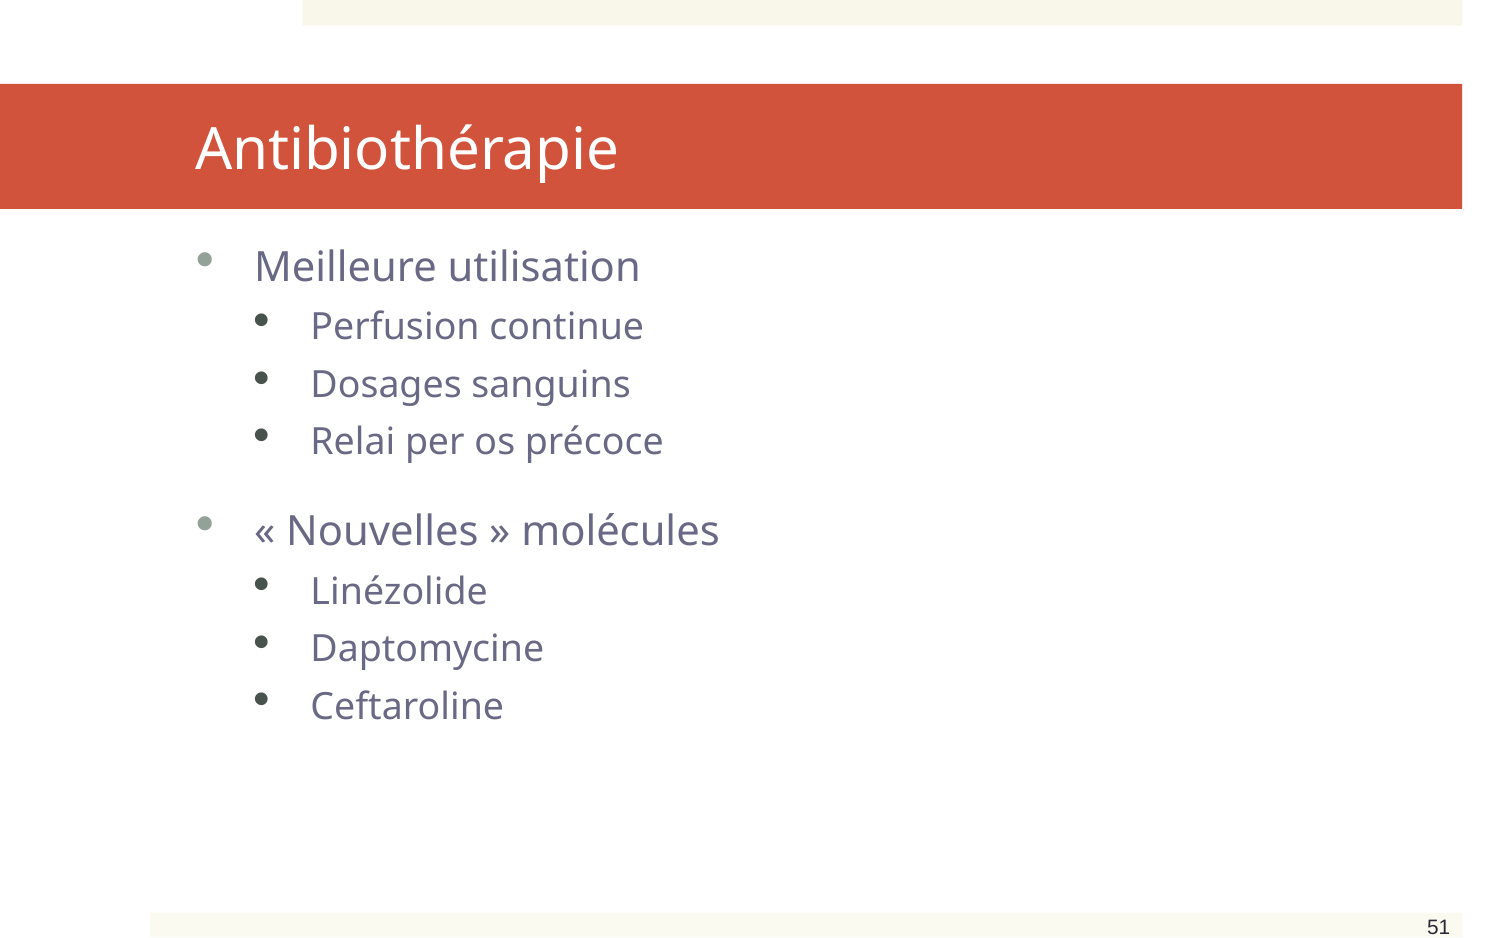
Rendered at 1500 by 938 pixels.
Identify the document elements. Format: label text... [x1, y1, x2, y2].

list Meilleure utilisation Perfusion continue Dosages sanguins Relai per os précoce « Nouvelles » molécules Linézolide Daptomycine Ceftaroline [182, 232, 1432, 857]
title Antibiothérapie [0, 83, 1463, 209]
